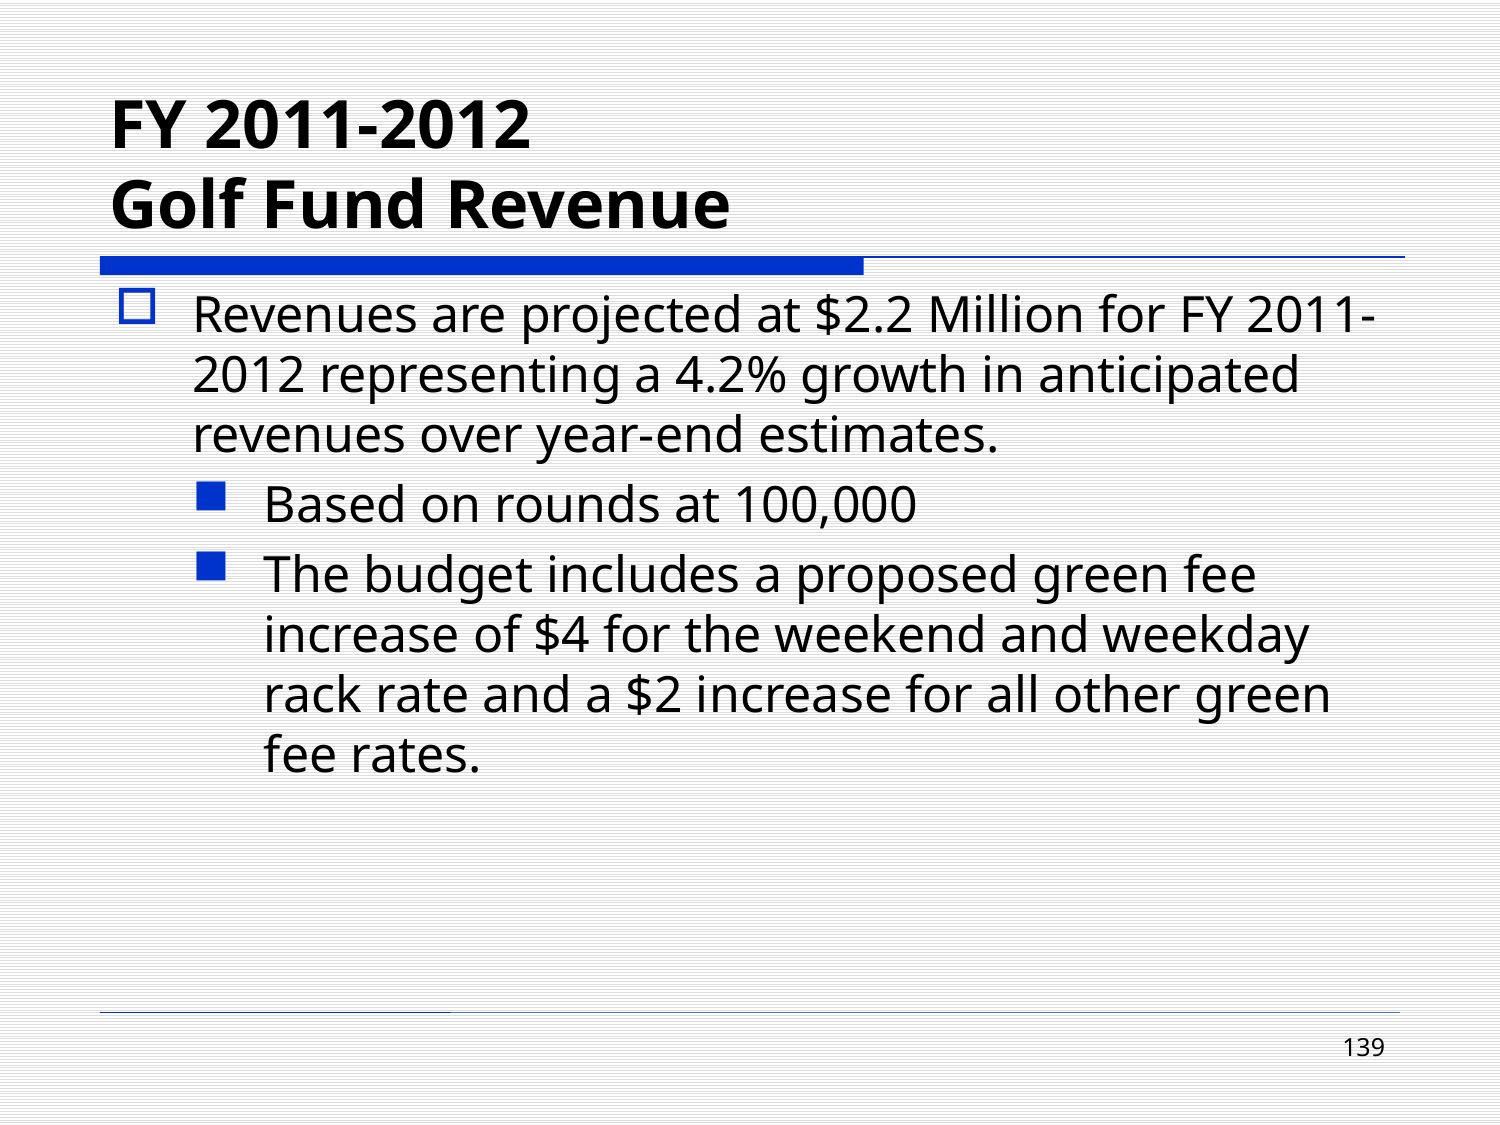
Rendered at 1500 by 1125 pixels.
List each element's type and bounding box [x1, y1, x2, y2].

list [99, 274, 1413, 1001]
title [93, 49, 1407, 250]
slide_number [1074, 1024, 1401, 1103]
